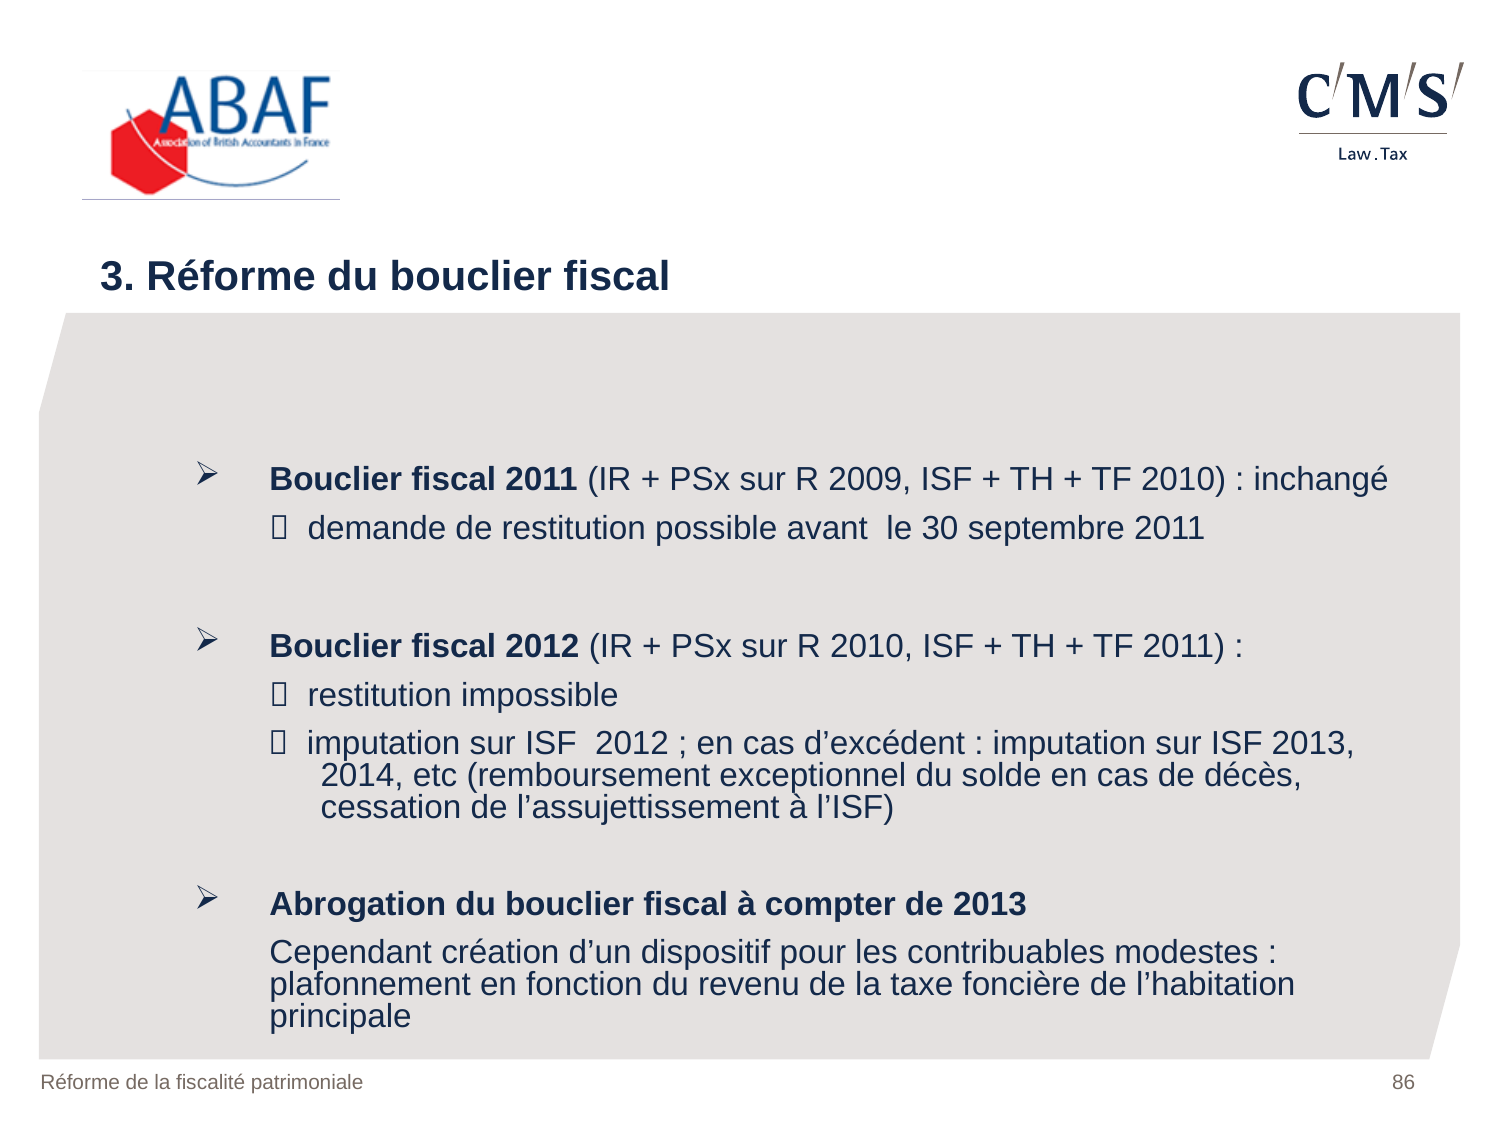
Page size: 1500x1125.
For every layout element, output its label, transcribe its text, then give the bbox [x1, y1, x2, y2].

text_box 3. Réforme du bouclier fiscal [85, 240, 1430, 312]
list Bouclier fiscal 2011 (IR + PSx sur R 2009, ISF + TH + TF 2010) : inchangé  demande de restitution possible avant le 30 septembre 2011 Bouclier fiscal 2012 (IR + PSx sur R 2010, ISF + TH + TF 2011) :  restitution impossible  imputation sur ISF 2012 ; en cas d’excédent : imputation sur ISF 2013, 2014, etc (remboursement exceptionnel du solde en cas de décès, cessation de l’assujettissement à l’ISF) Abrogation du bouclier fiscal à compter de 2013 Cependant création d’un dispositif pour les contribuables modestes : plafonnement en fonction du revenu de la taxe foncière de l’habitation principale [84, 331, 1430, 1006]
slide_number 86 [1335, 1061, 1430, 1125]
picture [82, 70, 340, 200]
footer Réforme de la fiscalité patrimoniale [25, 1061, 1298, 1125]
